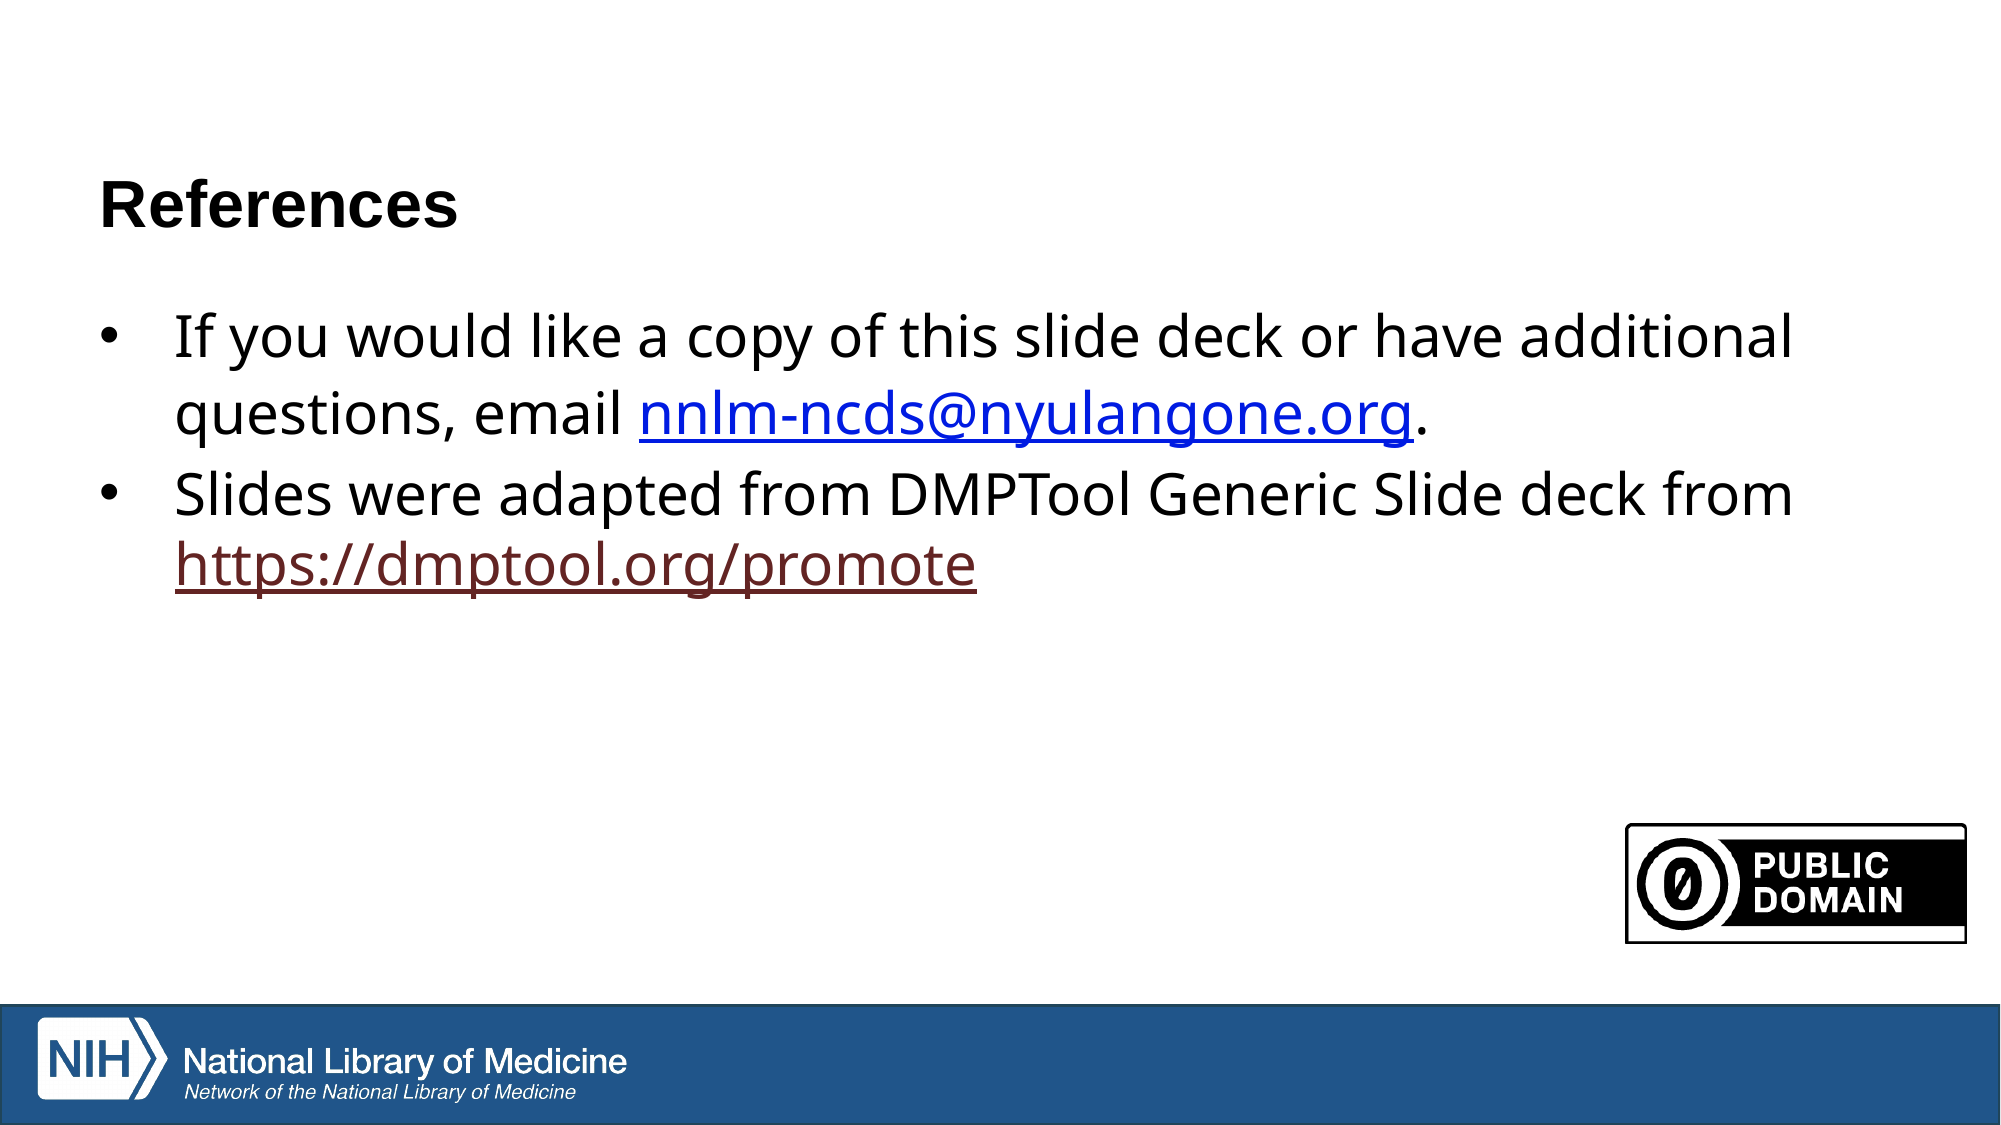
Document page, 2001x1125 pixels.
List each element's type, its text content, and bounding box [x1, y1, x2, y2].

list If you would like a copy of this slide deck or have additional questions, email nnlm-ncds@nyulangone.org. Slides were adapted from DMPTool Generic Slide deck from https://dmptool.org/promote [99, 292, 1900, 955]
picture [1624, 822, 1967, 944]
title References [99, 172, 1900, 241]
picture [37, 1017, 627, 1112]
